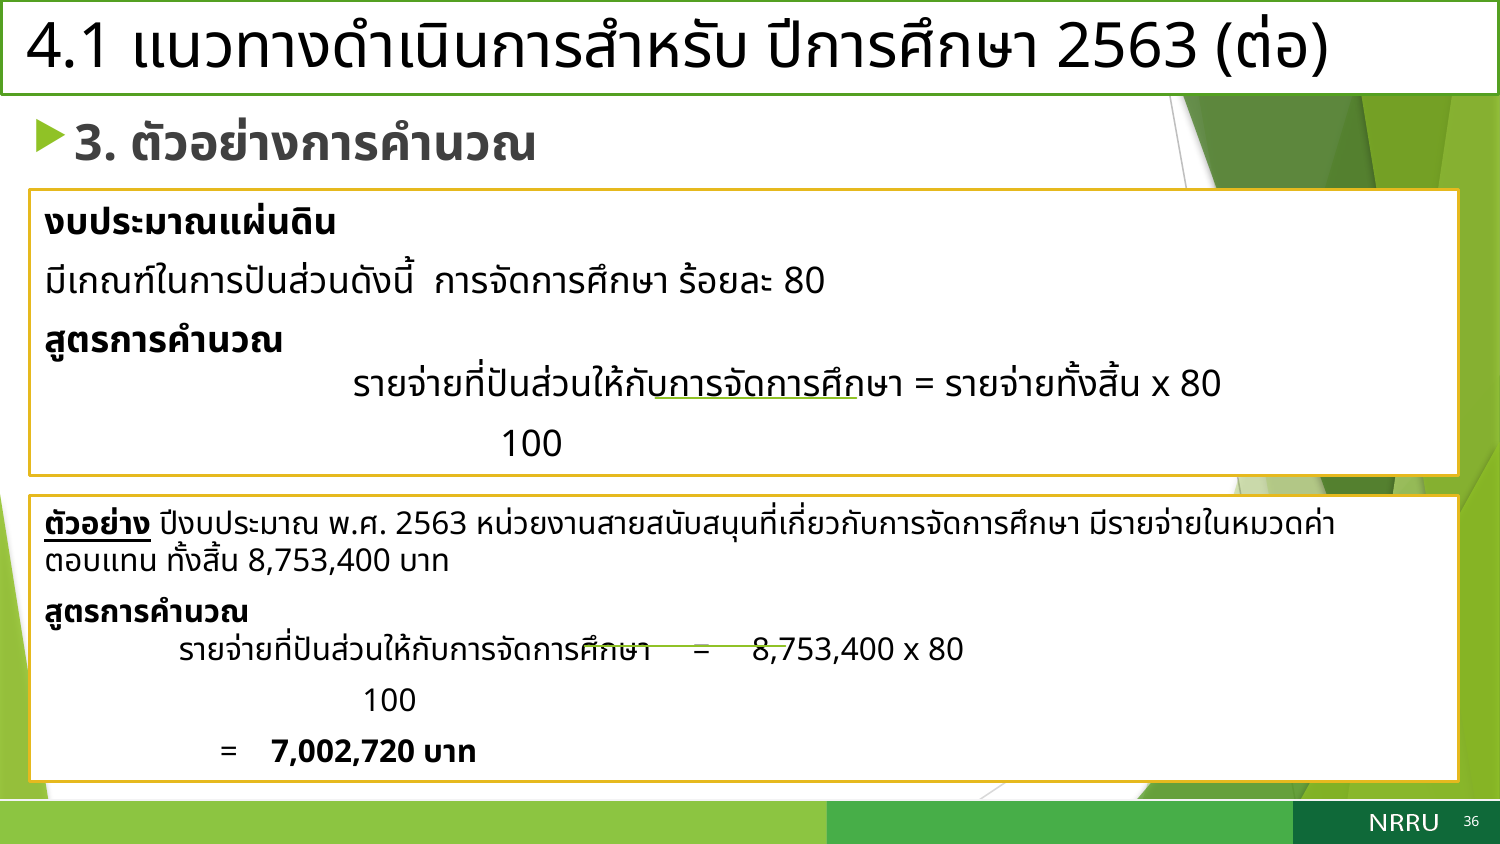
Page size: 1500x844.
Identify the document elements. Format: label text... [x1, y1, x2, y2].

text_box 3. ตัวอย่างการคำนวณ [17, 102, 946, 198]
picture [0, 799, 1500, 844]
list งบประมาณแผ่นดิน มีเกณฑ์ในการปันส่วนดังนี้ การจัดการศึกษา ร้อยละ 80 สูตรการคำนวณ รายจ่ายที่ปันส่วนให้กับการจัดการศึกษา = รายจ่ายทั้งสิ้น x 80 100 [28, 188, 1460, 477]
title 4.1 แนวทางดำเนินการสำหรับ ปีการศึกษา 2563 (ต่อ) [0, 0, 1500, 96]
text_box ตัวอย่าง ปีงบประมาณ พ.ศ. 2563 หน่วยงานสายสนับสนุนที่เกี่ยวกับการจัดการศึกษา มีรายจ่ายในหมวดค่าตอบแทน ทั้งสิ้น 8,753,400 บาท สูตรการคำนวณ รายจ่ายที่ปันส่วนให้กับการจัดการศึกษา = 8,753,400 x 80 100 = 7,002,720 บาท [28, 494, 1460, 783]
